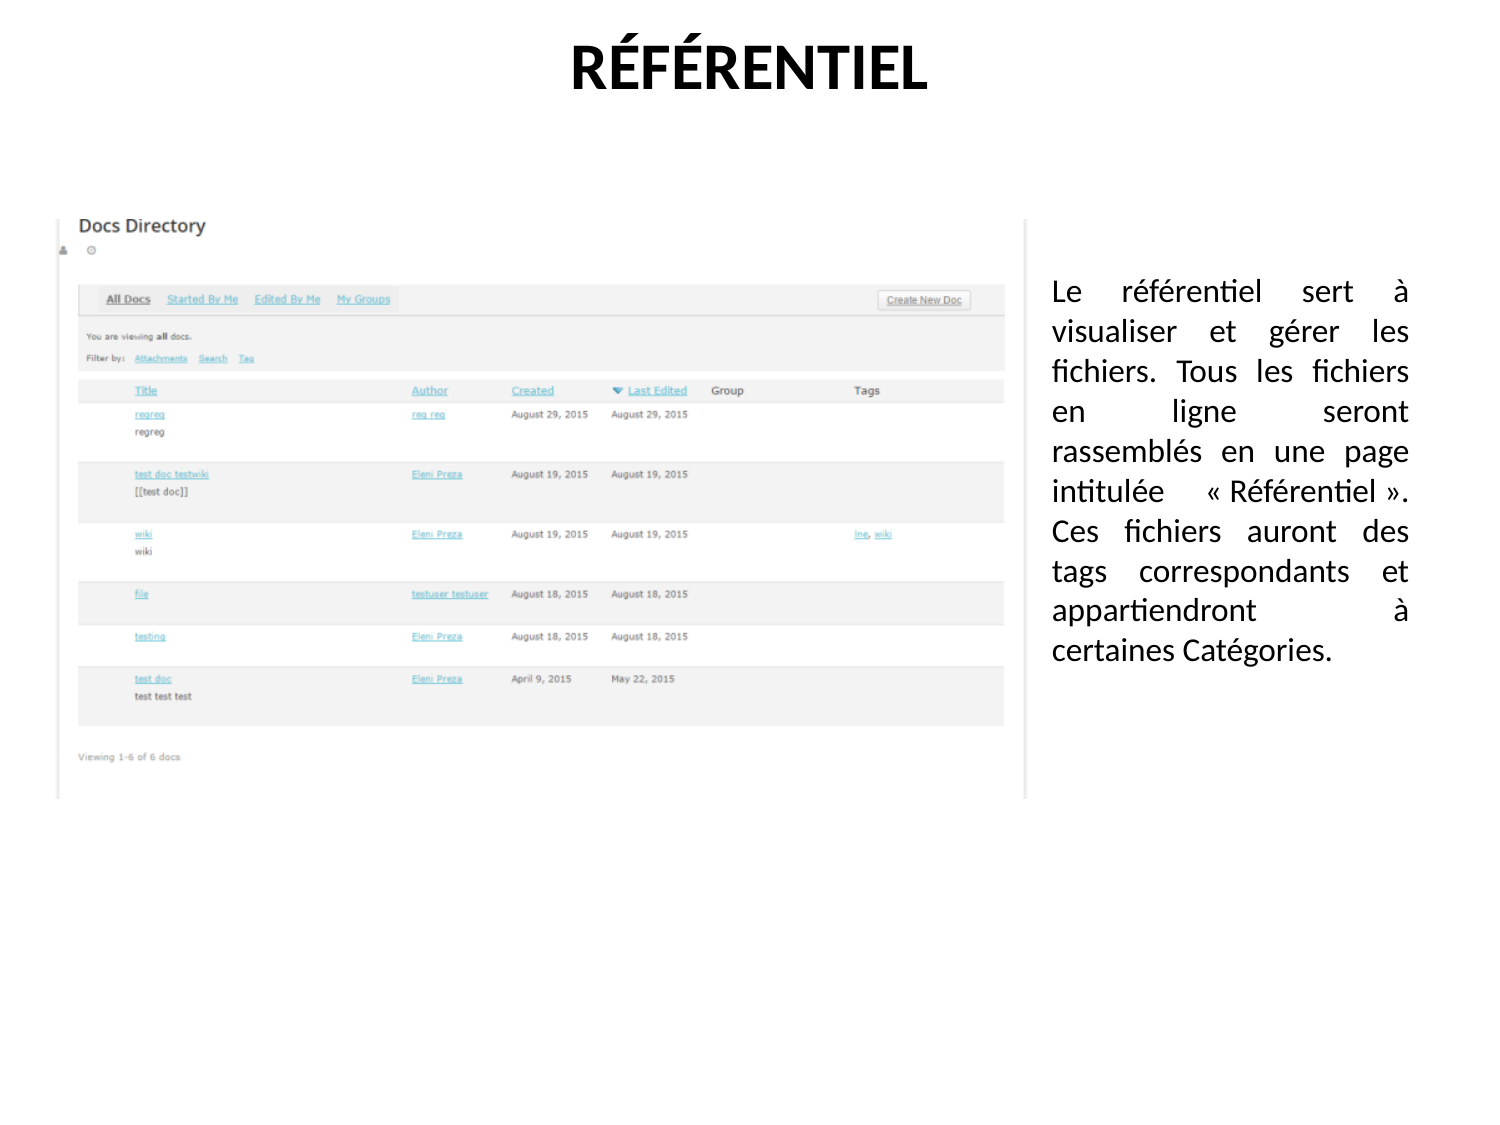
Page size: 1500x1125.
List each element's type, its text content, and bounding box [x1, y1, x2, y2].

list Le référentiel sert à visualiser et gérer les fichiers. Tous les fichiers en ligne seront rassemblés en une page intitulée « Référentiel ». Ces fichiers auront des tags correspondants et appartiendront à certaines Catégories. [1043, 262, 1425, 354]
picture [41, 219, 1038, 799]
list Le référentiel sert à visualiser et gérer les fichiers. Tous les fichiers en ligne seront rassemblés en une page intitulée « Référentiel ». Ces fichiers auront des tags correspondants et appartiendront à certaines Catégories. [1036, 355, 1425, 846]
title Référentiel [75, 45, 1425, 161]
